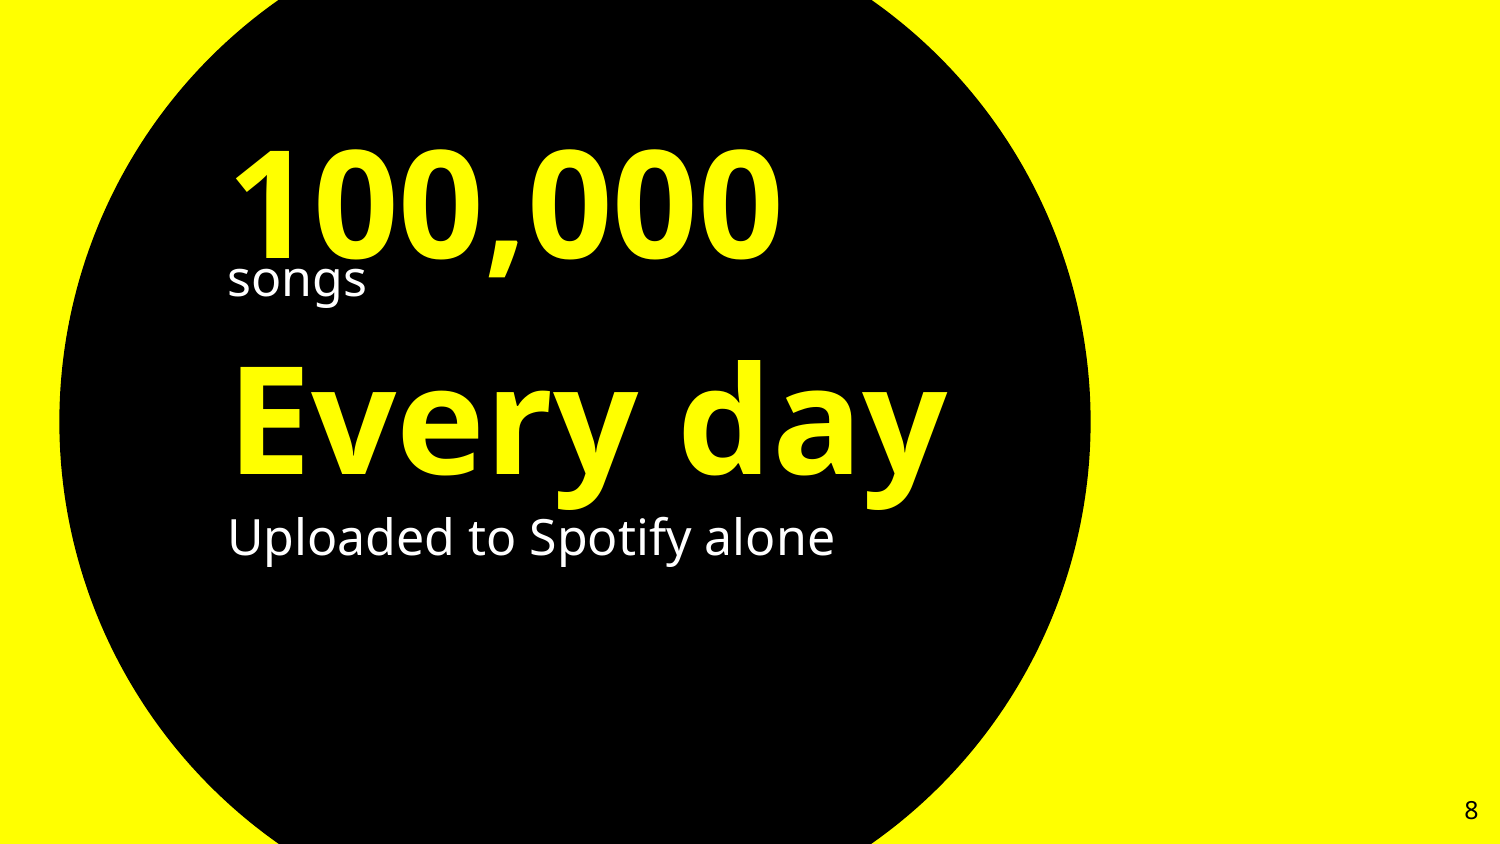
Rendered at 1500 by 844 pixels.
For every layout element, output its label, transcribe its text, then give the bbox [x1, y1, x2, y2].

title 100,000 [212, 93, 1008, 231]
subtitle songs [212, 231, 1008, 308]
slide_number 8 [1403, 779, 1494, 844]
subtitle Uploaded to Spotify alone [212, 489, 1008, 566]
title Every day [212, 309, 1008, 457]
